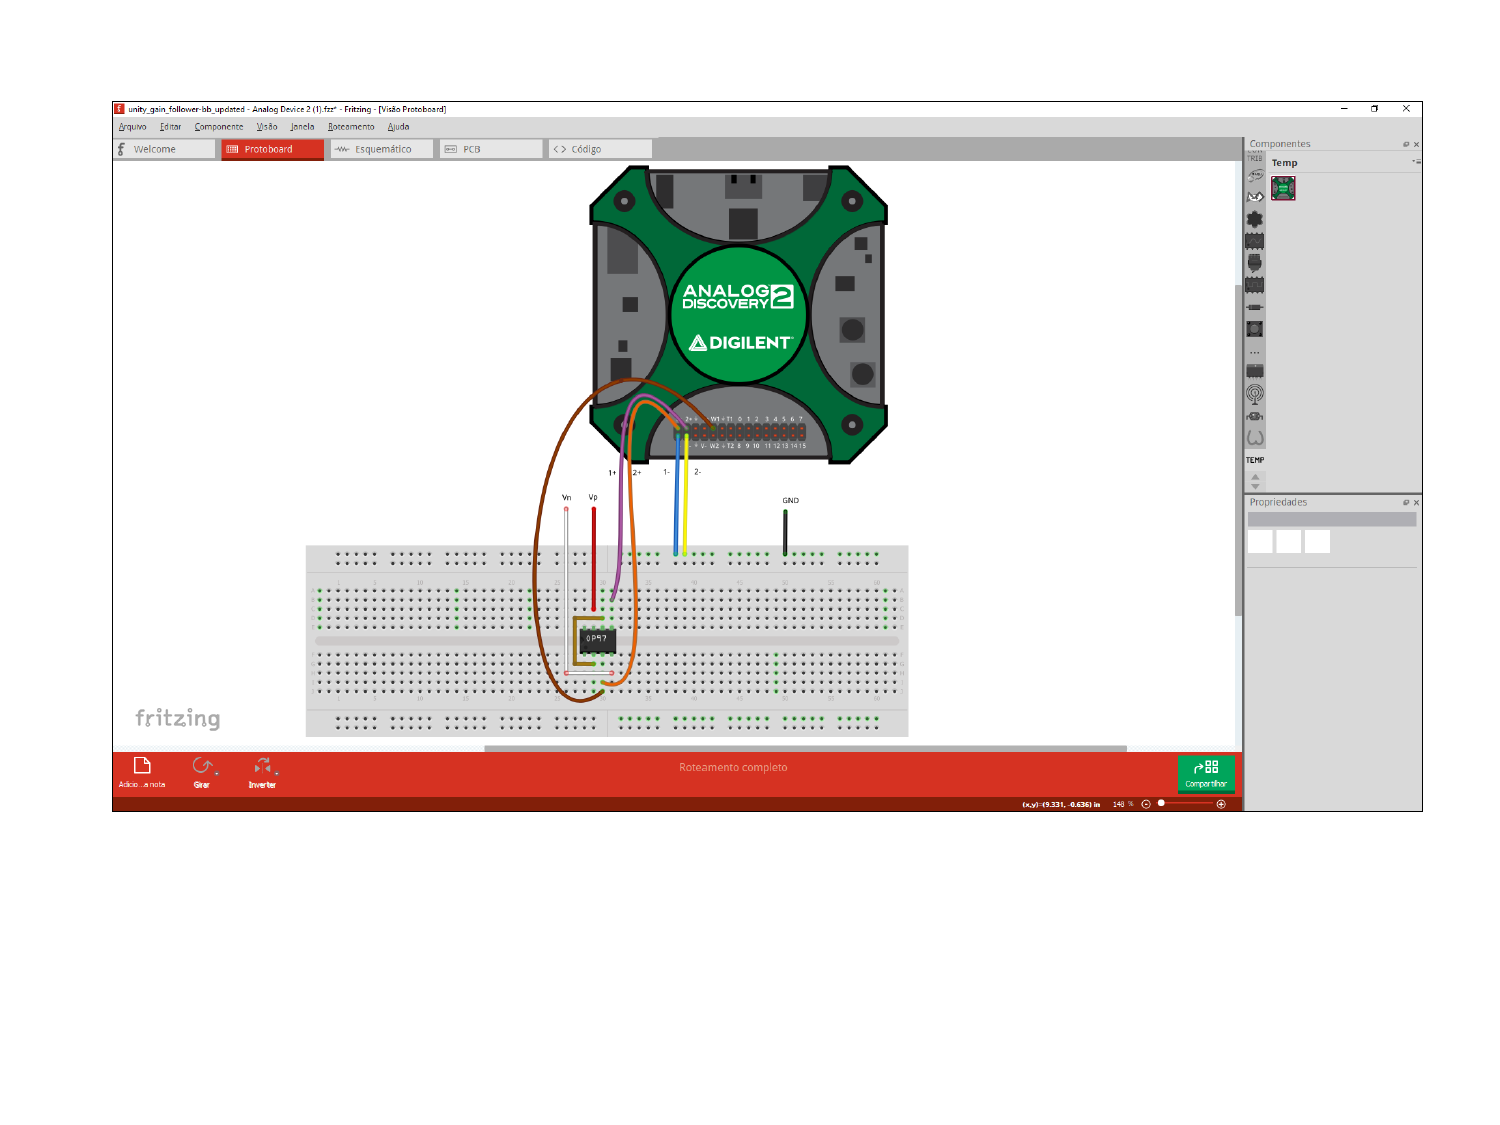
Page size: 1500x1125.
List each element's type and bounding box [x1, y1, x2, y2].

picture [111, 101, 1423, 812]
